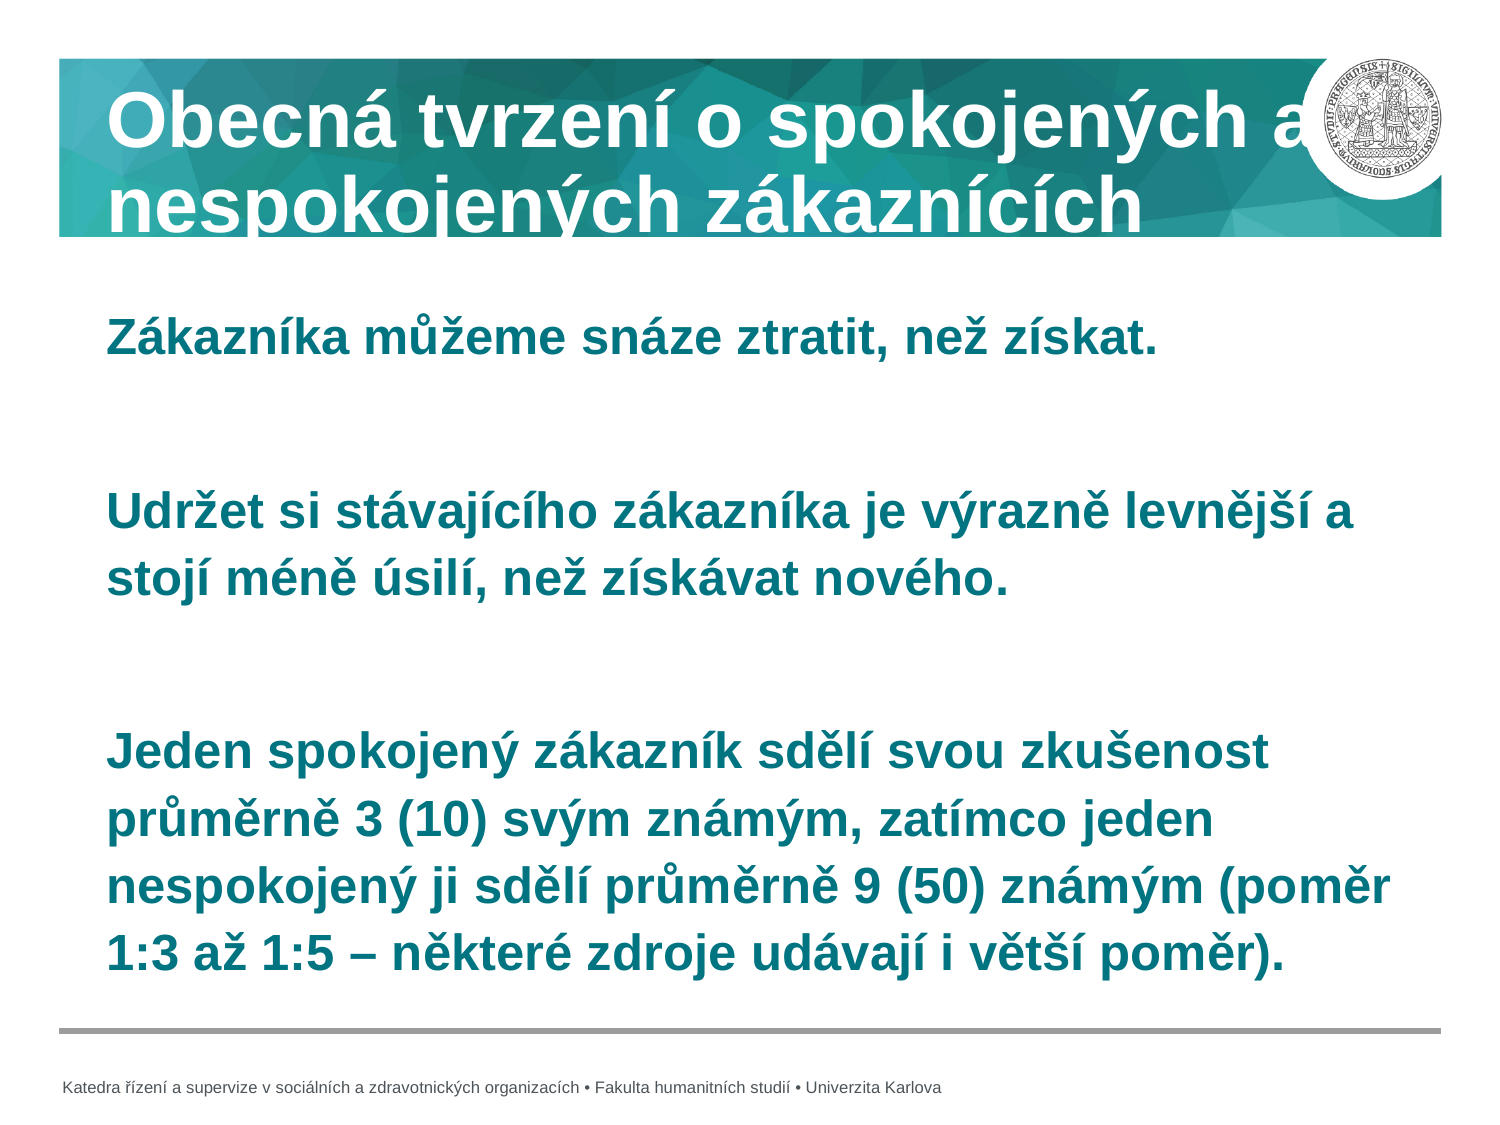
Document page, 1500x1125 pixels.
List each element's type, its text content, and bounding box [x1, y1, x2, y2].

list Zákazníka můžeme snáze ztratit, než získat. Udržet si stávajícího zákazníka je výrazně levnější a stojí méně úsilí, než získávat nového. Jeden spokojený zákazník sdělí svou zkušenost průměrně 3 (10) svým známým, zatímco jeden nespokojený ji sdělí průměrně 9 (50) známým (poměr 1:3 až 1:5 – některé zdroje udávají i větší poměr). [106, 297, 1394, 1014]
picture [0, 0, 1500, 237]
title Obecná tvrzení o spokojených a nespokojených zákaznících [106, 61, 1394, 268]
